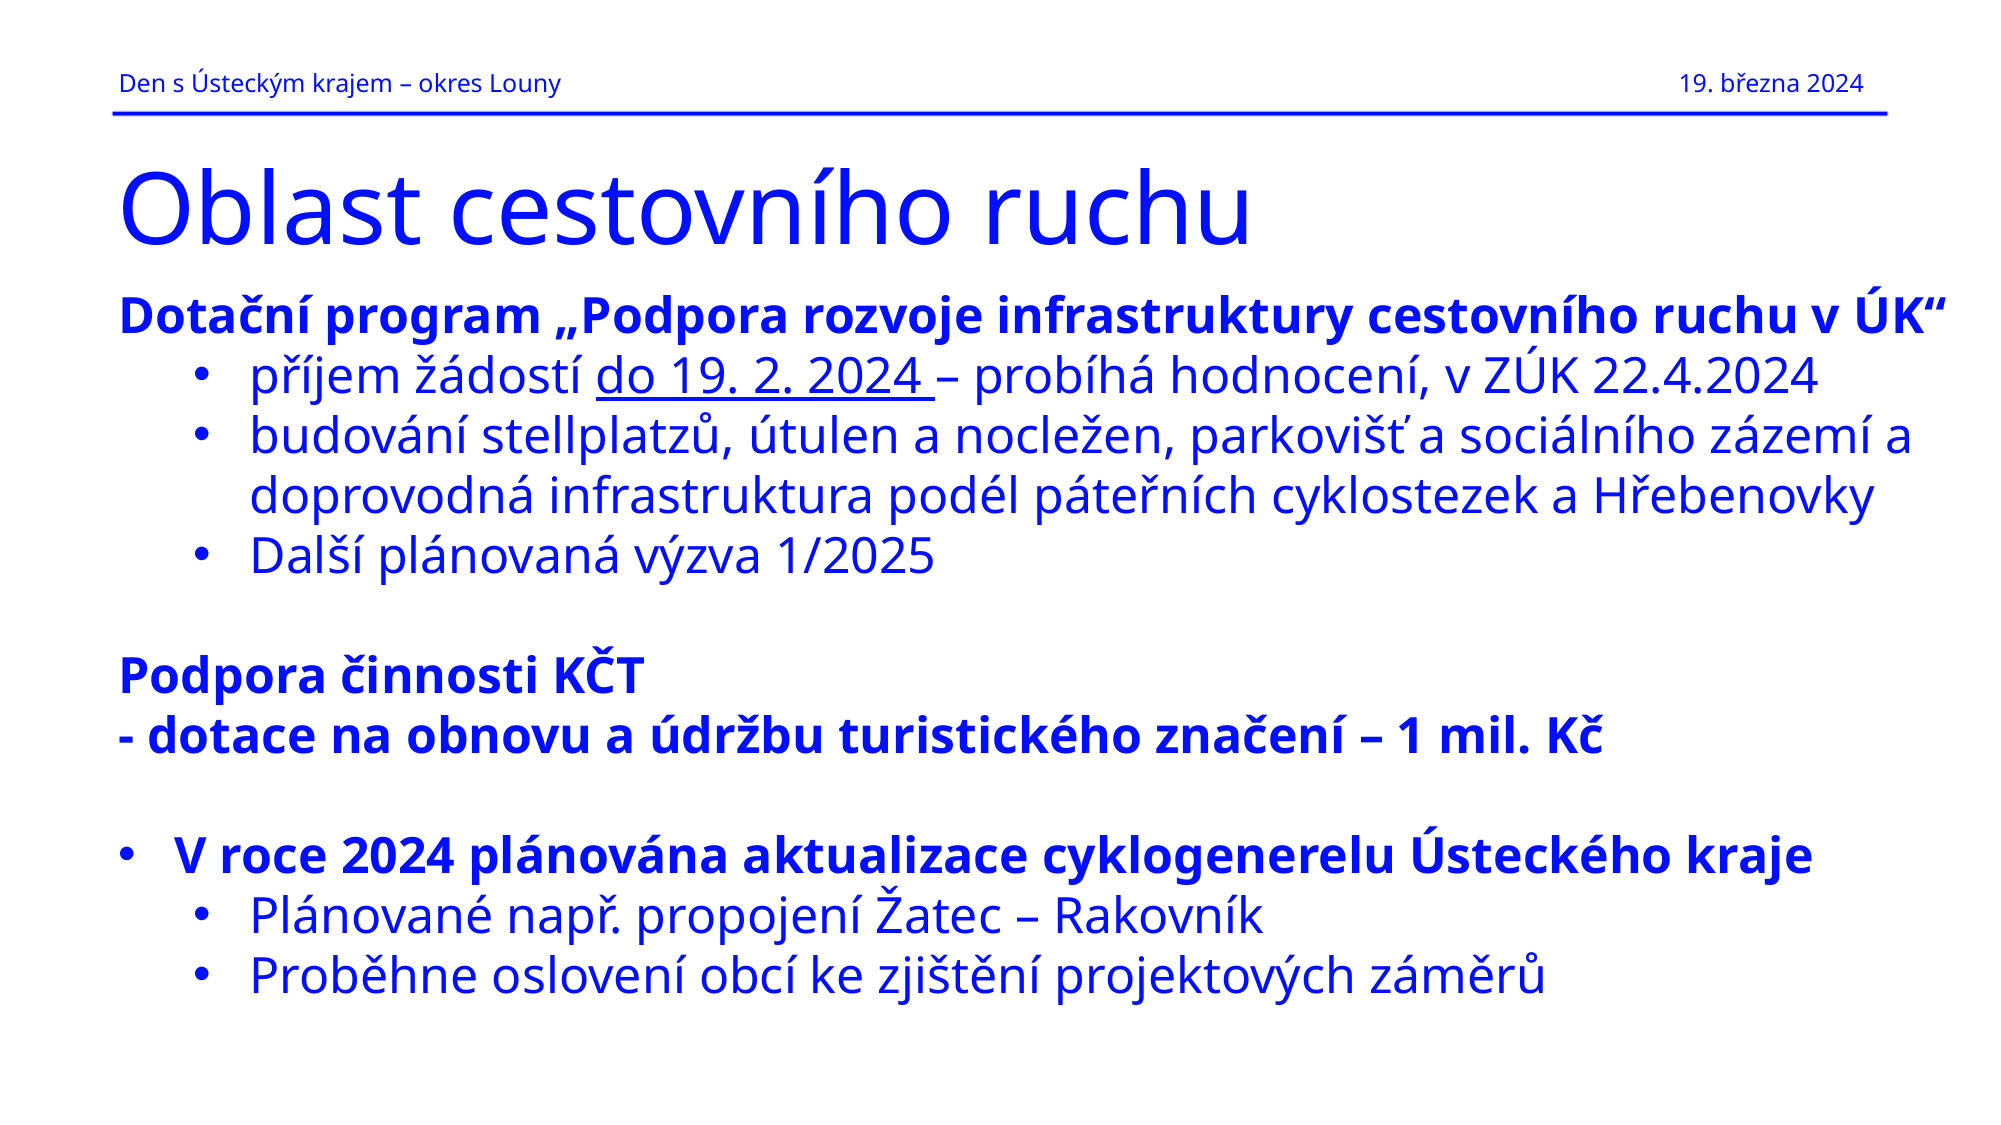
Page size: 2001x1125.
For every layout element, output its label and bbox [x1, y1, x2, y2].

list [0, 0, 2000, 1125]
